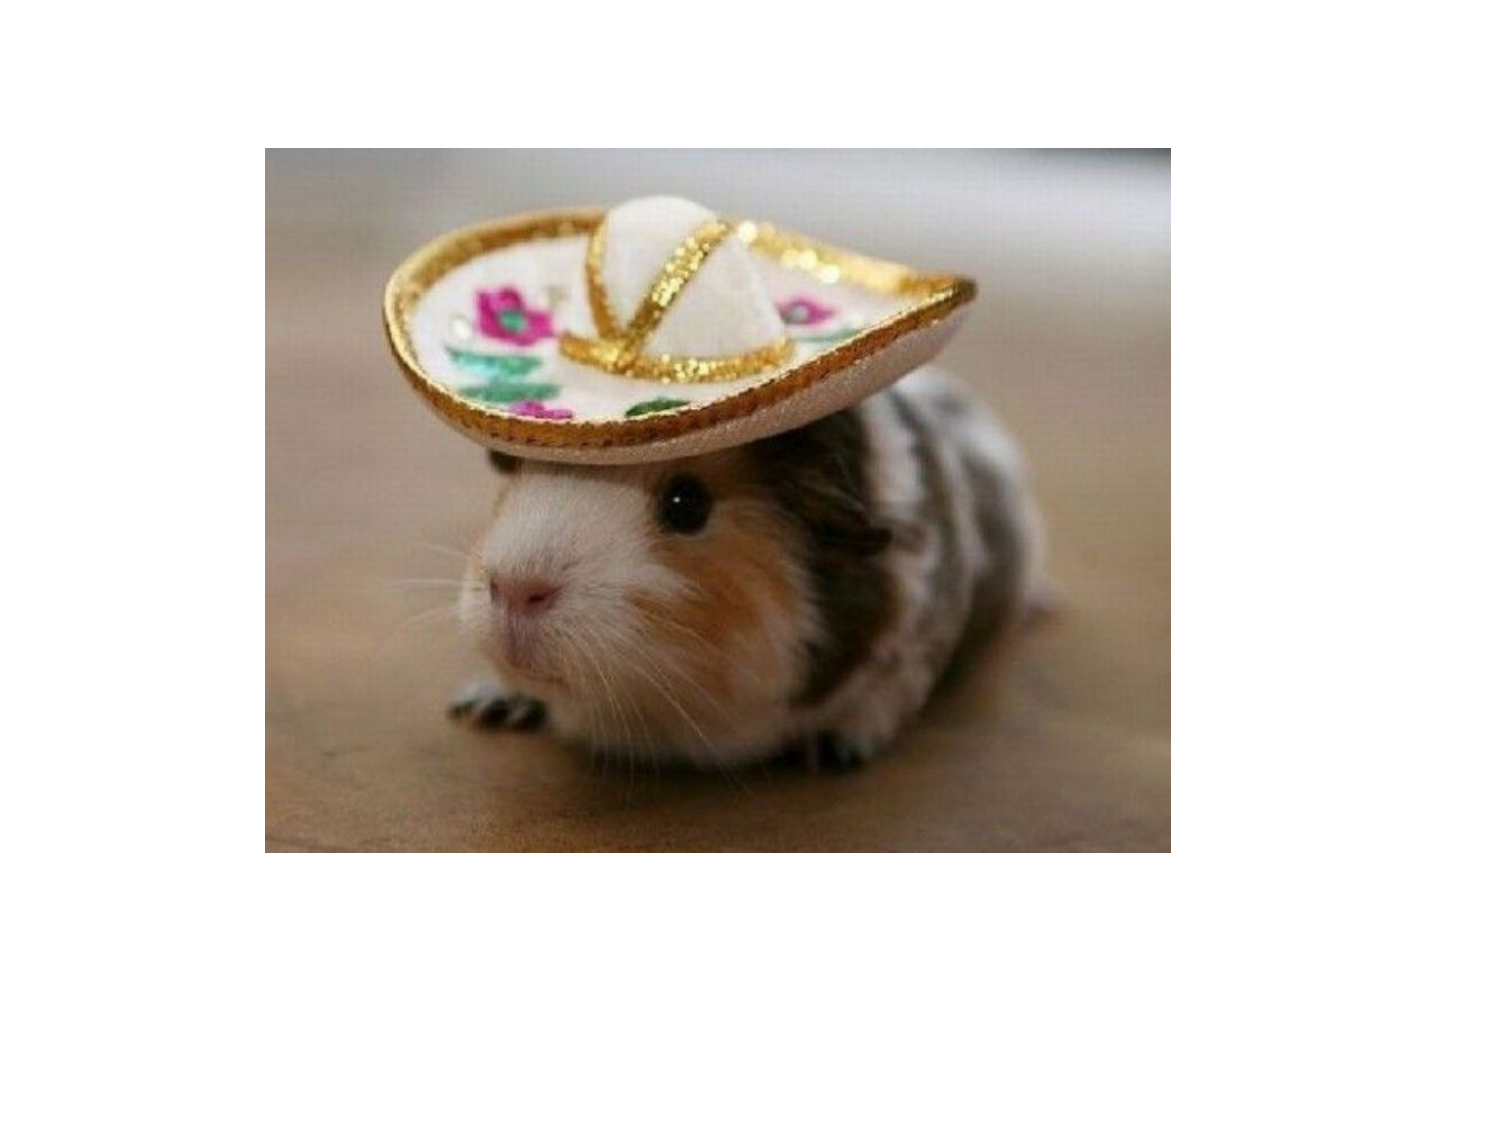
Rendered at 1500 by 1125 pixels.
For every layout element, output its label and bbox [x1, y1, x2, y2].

picture [265, 148, 1171, 853]
